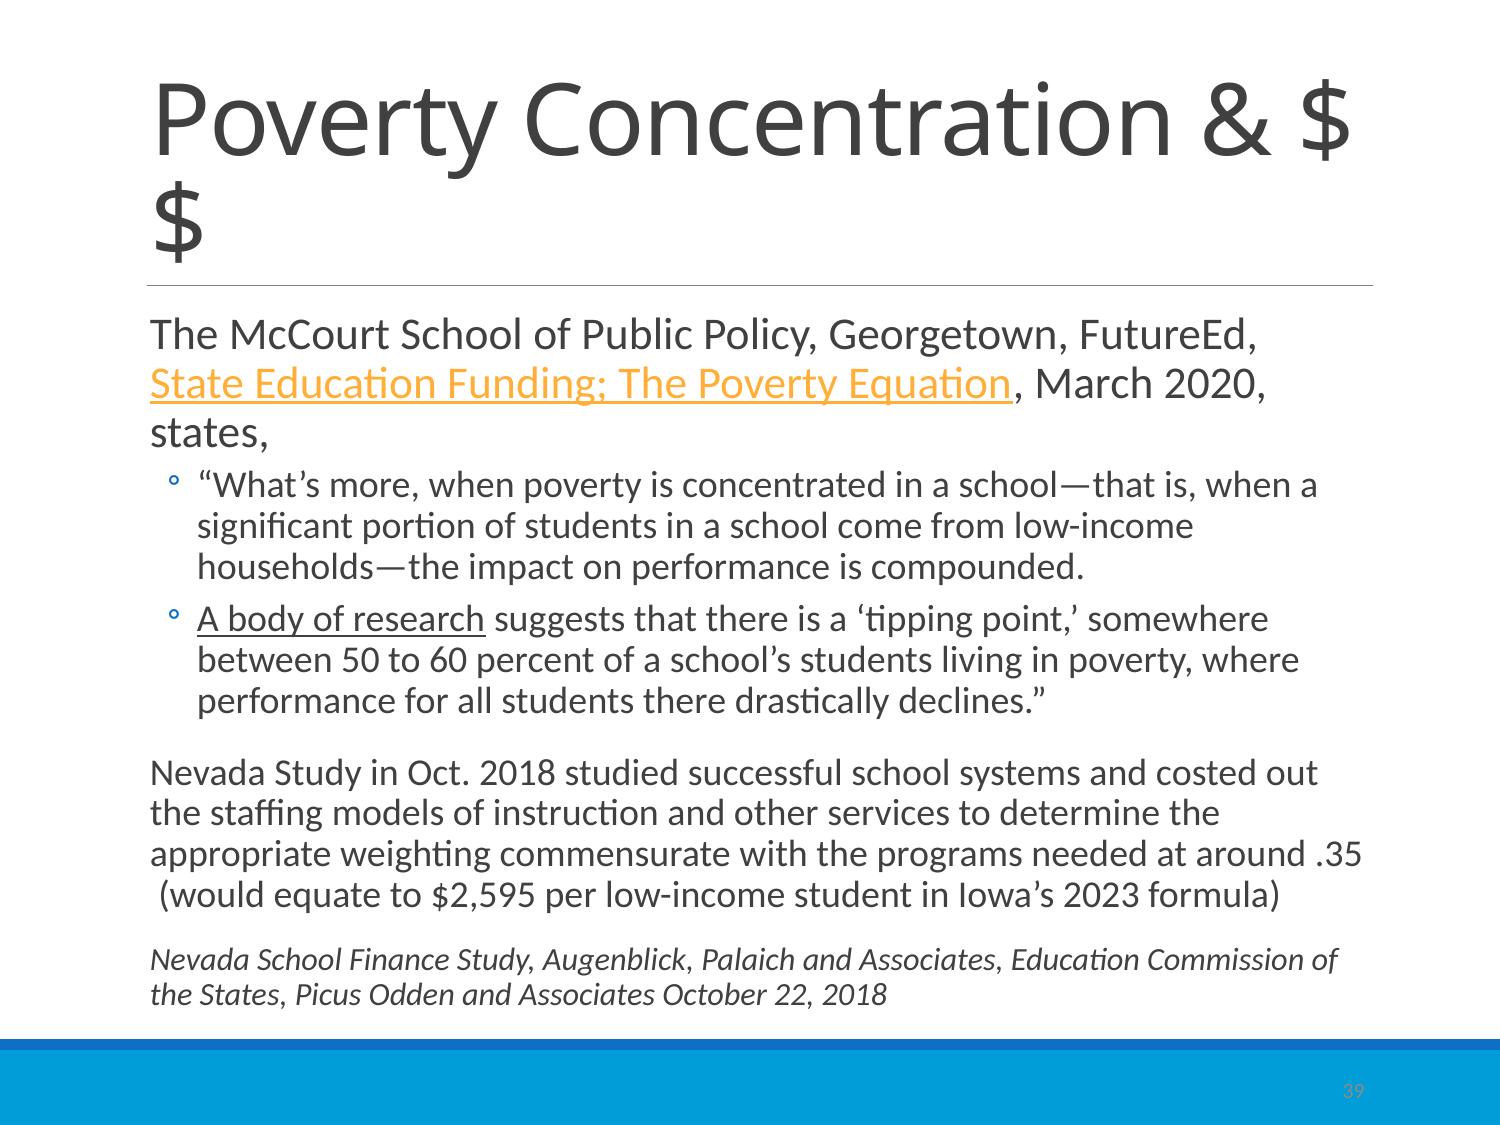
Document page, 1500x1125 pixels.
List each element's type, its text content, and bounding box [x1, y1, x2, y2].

list The McCourt School of Public Policy, Georgetown, FutureEd, State Education Funding; The Poverty Equation, March 2020, states, “What’s more, when poverty is concentrated in a school—that is, when a significant portion of students in a school come from low-income households—the impact on performance is compounded. A body of research suggests that there is a ‘tipping point,’ somewhere between 50 to 60 percent of a school’s students living in poverty, where performance for all students there drastically declines.” Nevada Study in Oct. 2018 studied successful school systems and costed out the staffing models of instruction and other services to determine the appropriate weighting commensurate with the programs needed at around .35 (would equate to $2,595 per low-income student in Iowa’s 2023 formula) Nevada School Finance Study, Augenblick, Palaich and Associates, Education Commission of the States, Picus Odden and Associates October 22, 2018 [135, 302, 1373, 1038]
slide_number 39 [1218, 1059, 1380, 1120]
title Poverty Concentration & $$ [135, 47, 1373, 285]
